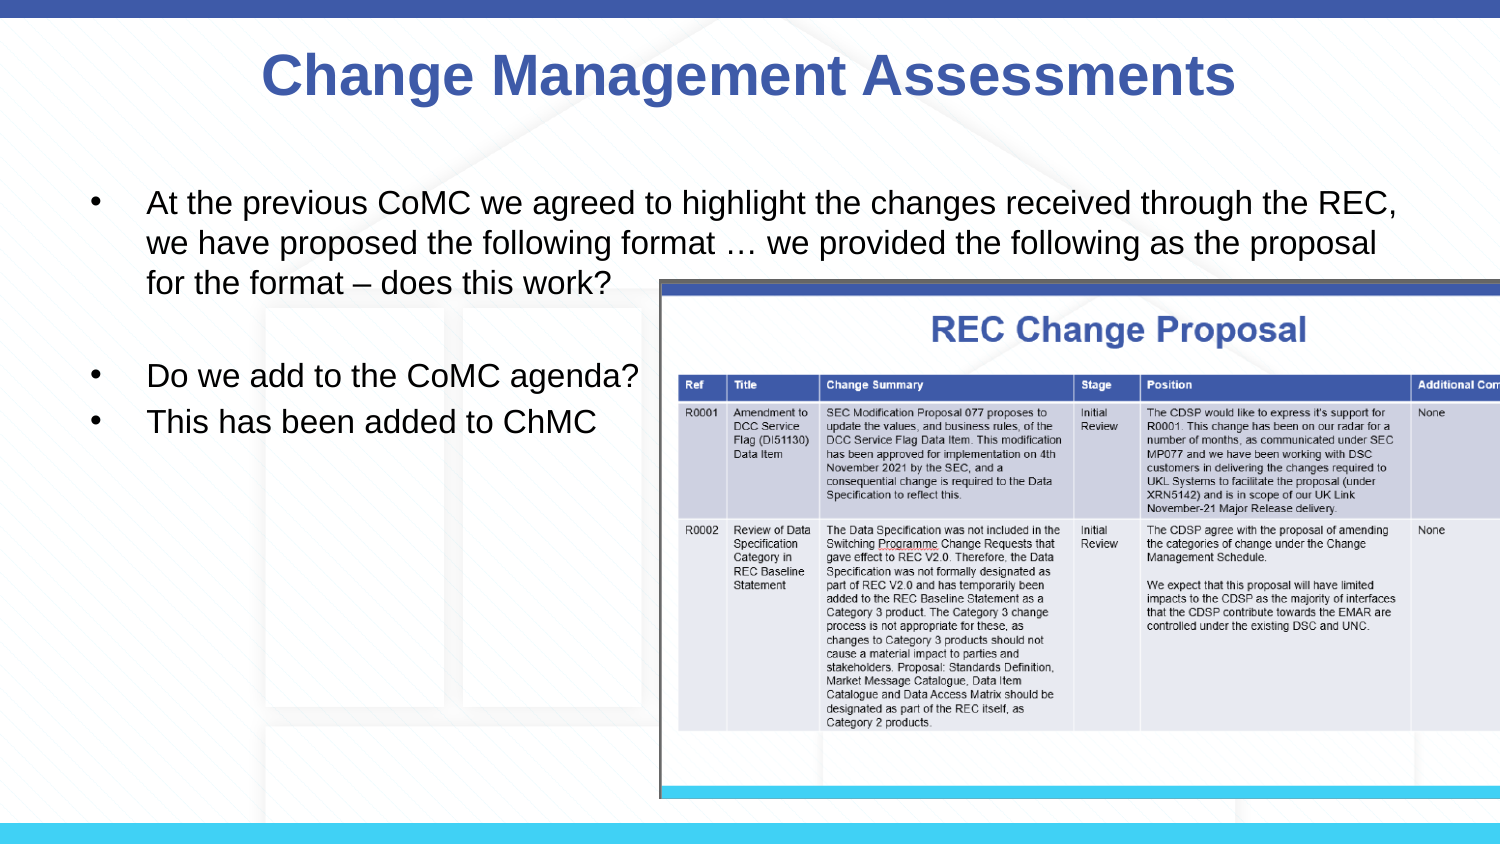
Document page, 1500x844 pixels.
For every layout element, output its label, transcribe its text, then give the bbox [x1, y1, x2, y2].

list At the previous CoMC we agreed to highlight the changes received through the REC, we have proposed the following format … we provided the following as the proposal for the format – does this work? Do we add to the CoMC agenda? This has been added to ChMC [75, 173, 1425, 777]
title Change Management Assessments [75, 20, 1425, 125]
picture [0, 0, 1500, 844]
